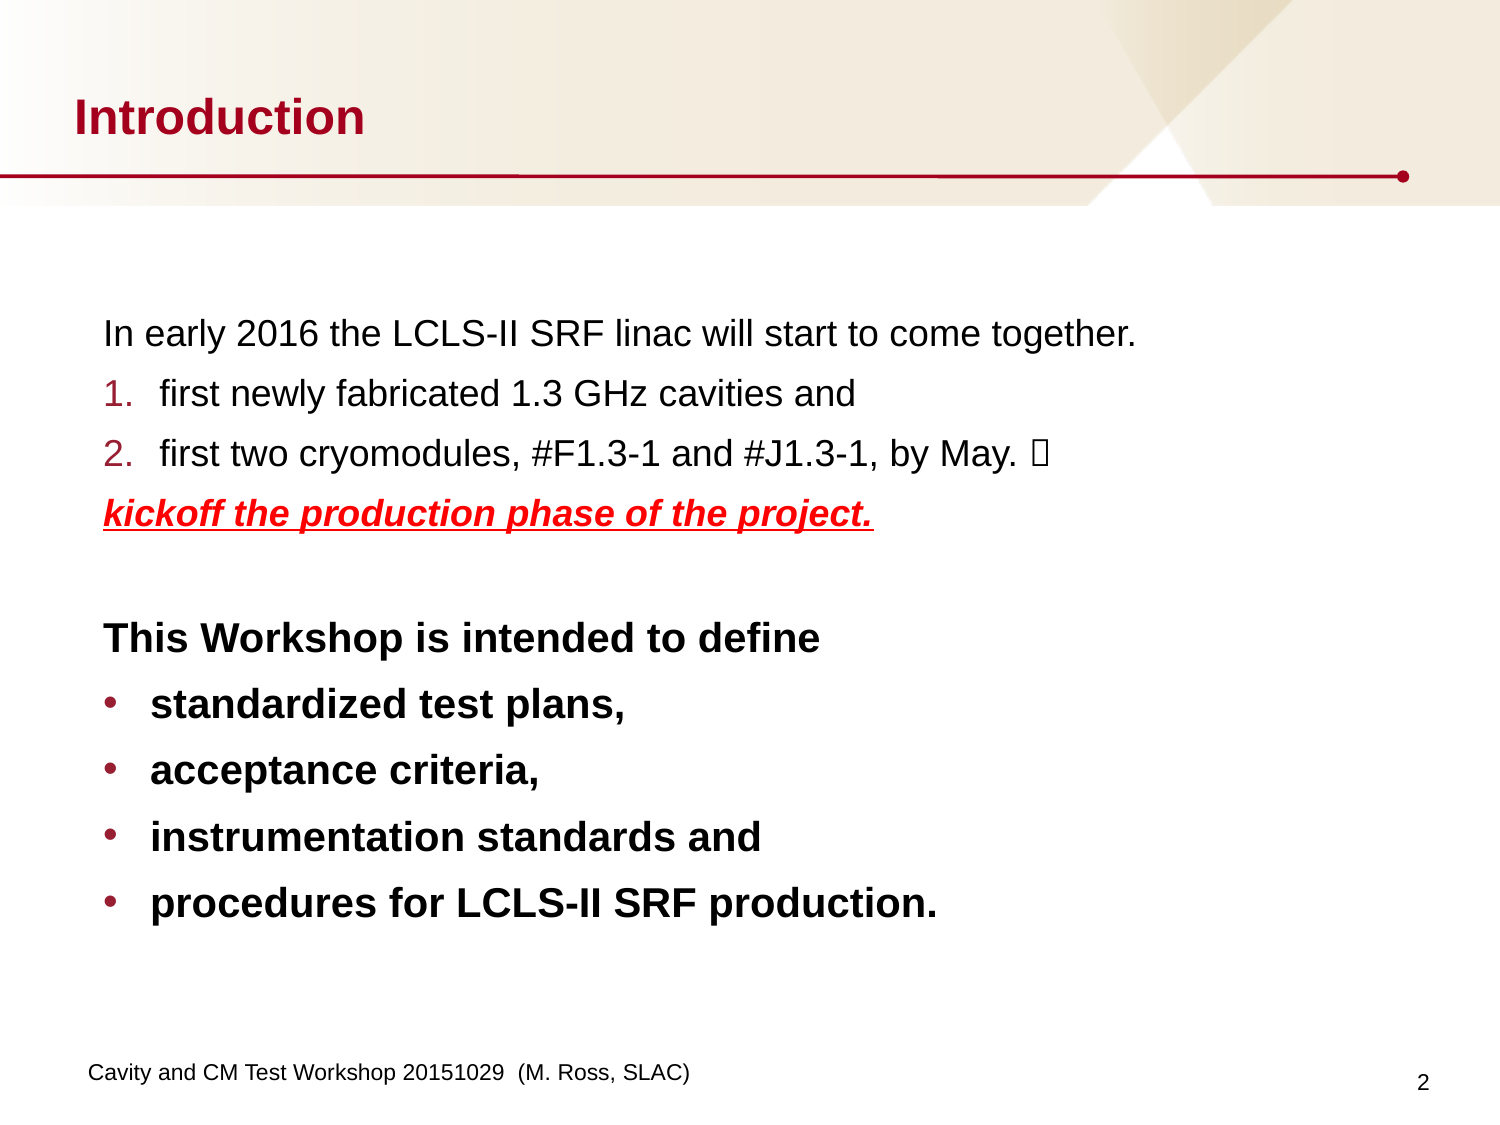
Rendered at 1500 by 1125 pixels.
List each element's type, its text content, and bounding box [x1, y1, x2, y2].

list In early 2016 the LCLS-II SRF linac will start to come together. first newly fabricated 1.3 GHz cavities and first two cryomodules, #F1.3-1 and #J1.3-1, by May.  kickoff the production phase of the project. This Workshop is intended to define standardized test plans, acceptance criteria, instrumentation standards and procedures for LCLS-II SRF production. [103, 299, 1397, 1014]
footer Cavity and CM Test Workshop 20151029 (M. Ross, SLAC) [73, 1050, 750, 1102]
title Introduction [74, 21, 1404, 145]
slide_number 2 [1405, 1036, 1458, 1125]
picture [0, 0, 1500, 206]
